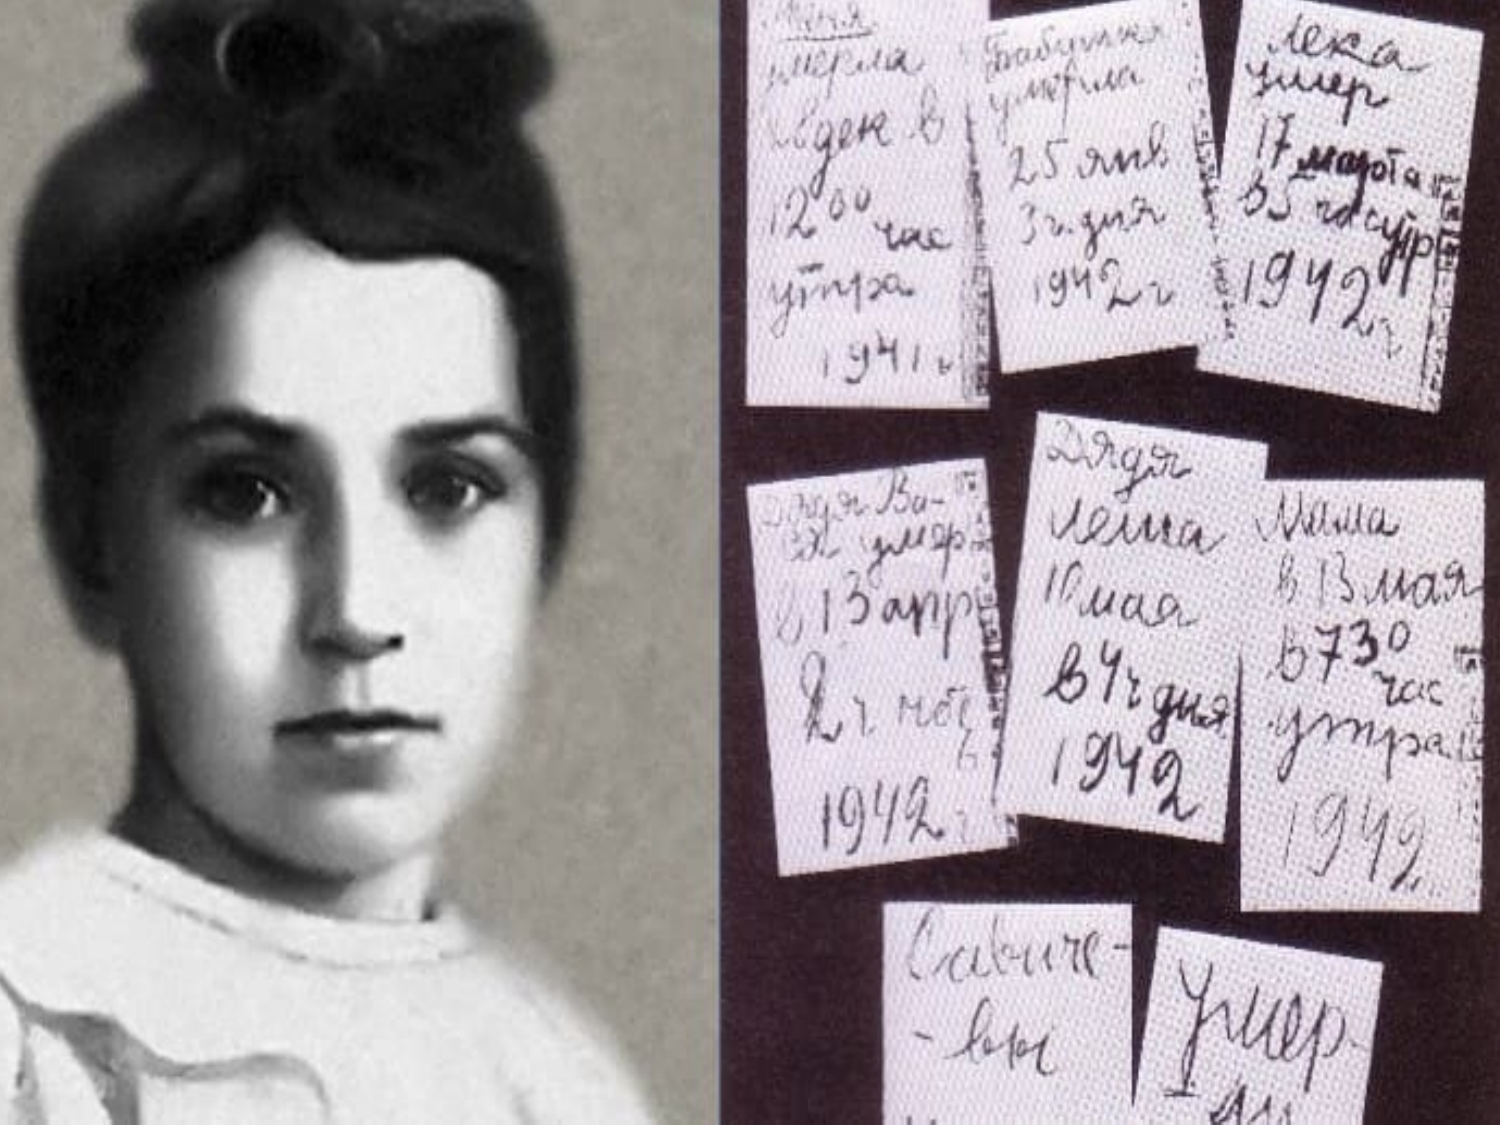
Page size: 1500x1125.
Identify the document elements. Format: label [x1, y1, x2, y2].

list [0, 0, 1500, 1125]
